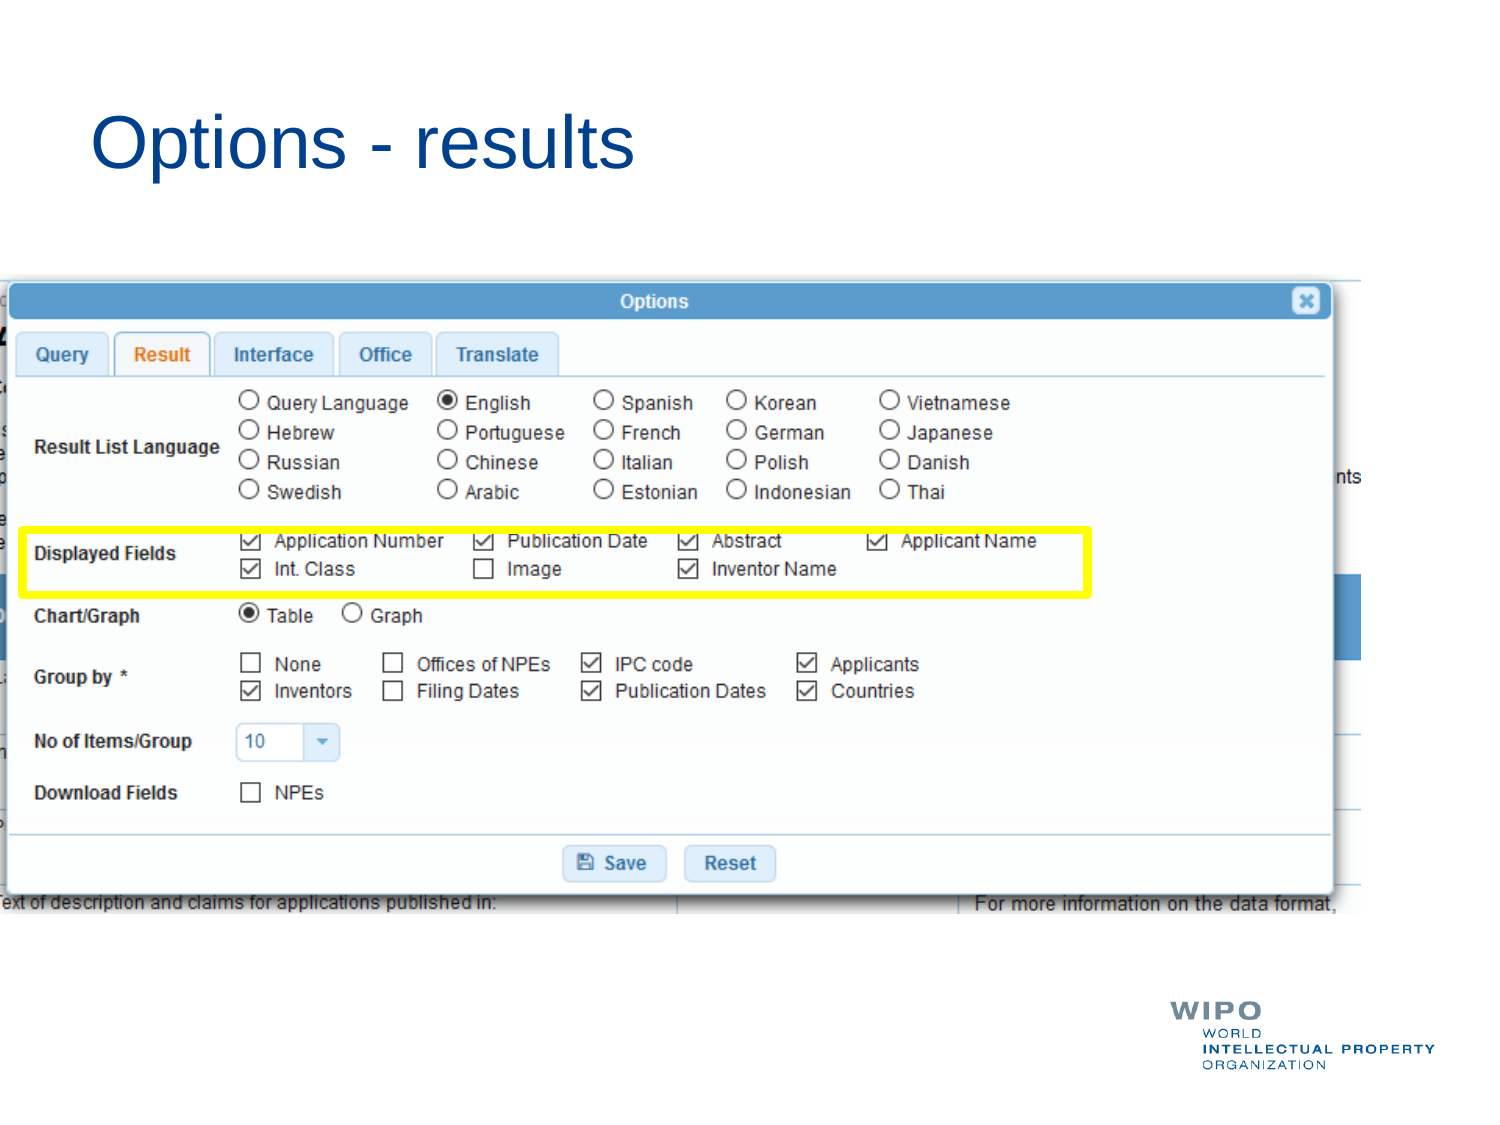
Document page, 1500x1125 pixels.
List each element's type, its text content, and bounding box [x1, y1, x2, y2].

title Options - results [75, 45, 1425, 233]
picture [0, 0, 1500, 1125]
